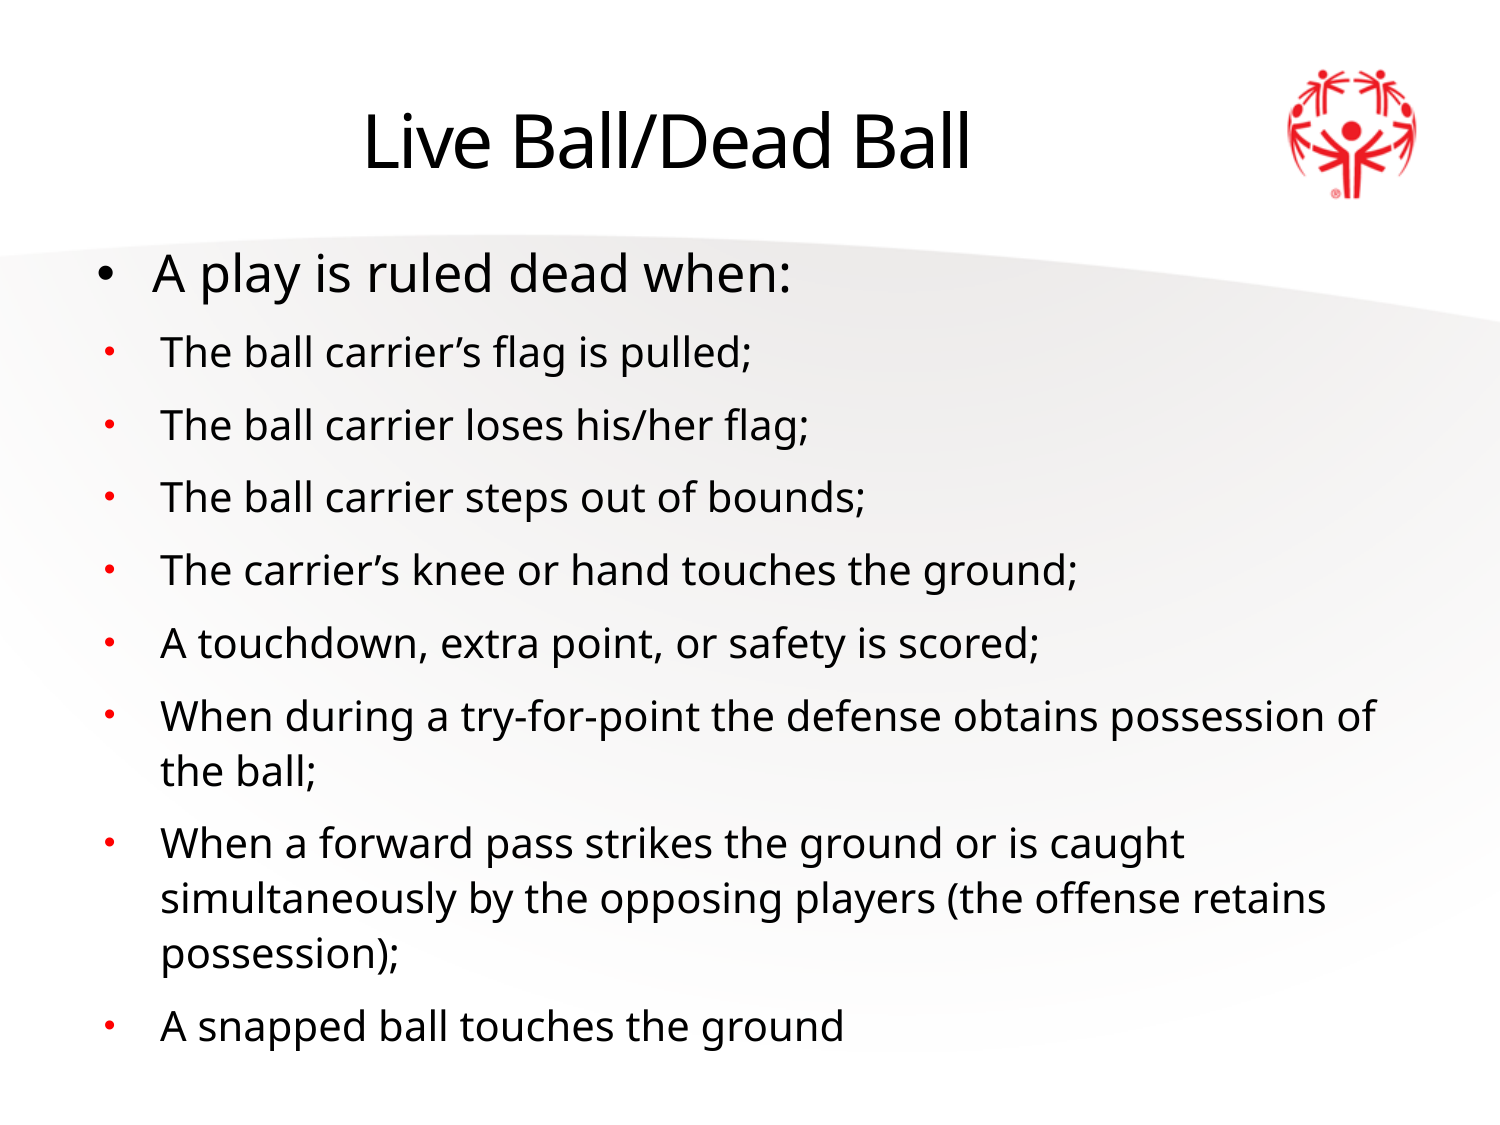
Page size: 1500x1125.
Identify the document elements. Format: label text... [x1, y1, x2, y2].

picture [0, 0, 1500, 1125]
title Live Ball/Dead Ball [89, 60, 1247, 232]
list A play is ruled dead when: The ball carrier’s flag is pulled; The ball carrier loses his/her flag; The ball carrier steps out of bounds; The carrier’s knee or hand touches the ground; A touchdown, extra point, or safety is scored; When during a try-for-point the defense obtains possession of the ball; When a forward pass strikes the ground or is caught simultaneously by the opposing players (the offense retains possession); A snapped ball touches the ground [90, 228, 1389, 1125]
